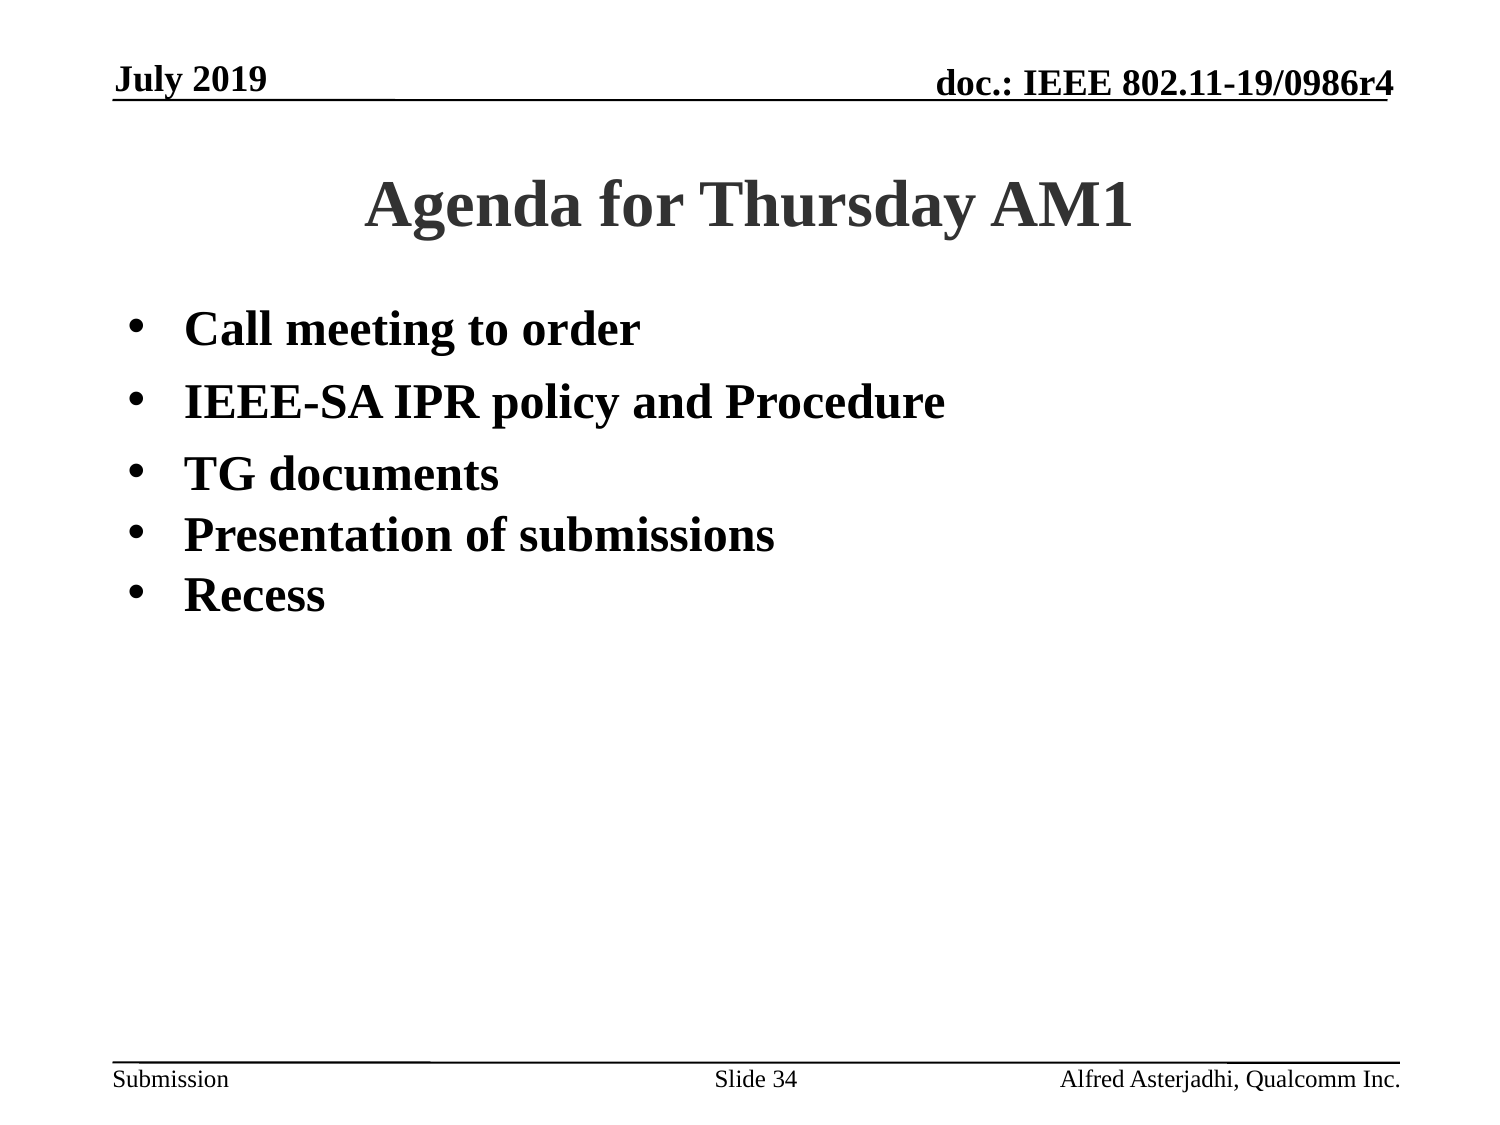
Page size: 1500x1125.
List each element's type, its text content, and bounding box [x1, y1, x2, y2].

slide_number Slide 34 [712, 1061, 800, 1123]
list Call meeting to order IEEE-SA IPR policy and Procedure TG documents Presentation of submissions Recess [112, 299, 1388, 975]
title Agenda for Thursday AM1 [62, 112, 1438, 288]
footer Alfred Asterjadhi, Qualcomm Inc. [878, 1061, 1402, 1093]
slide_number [114, 54, 423, 100]
